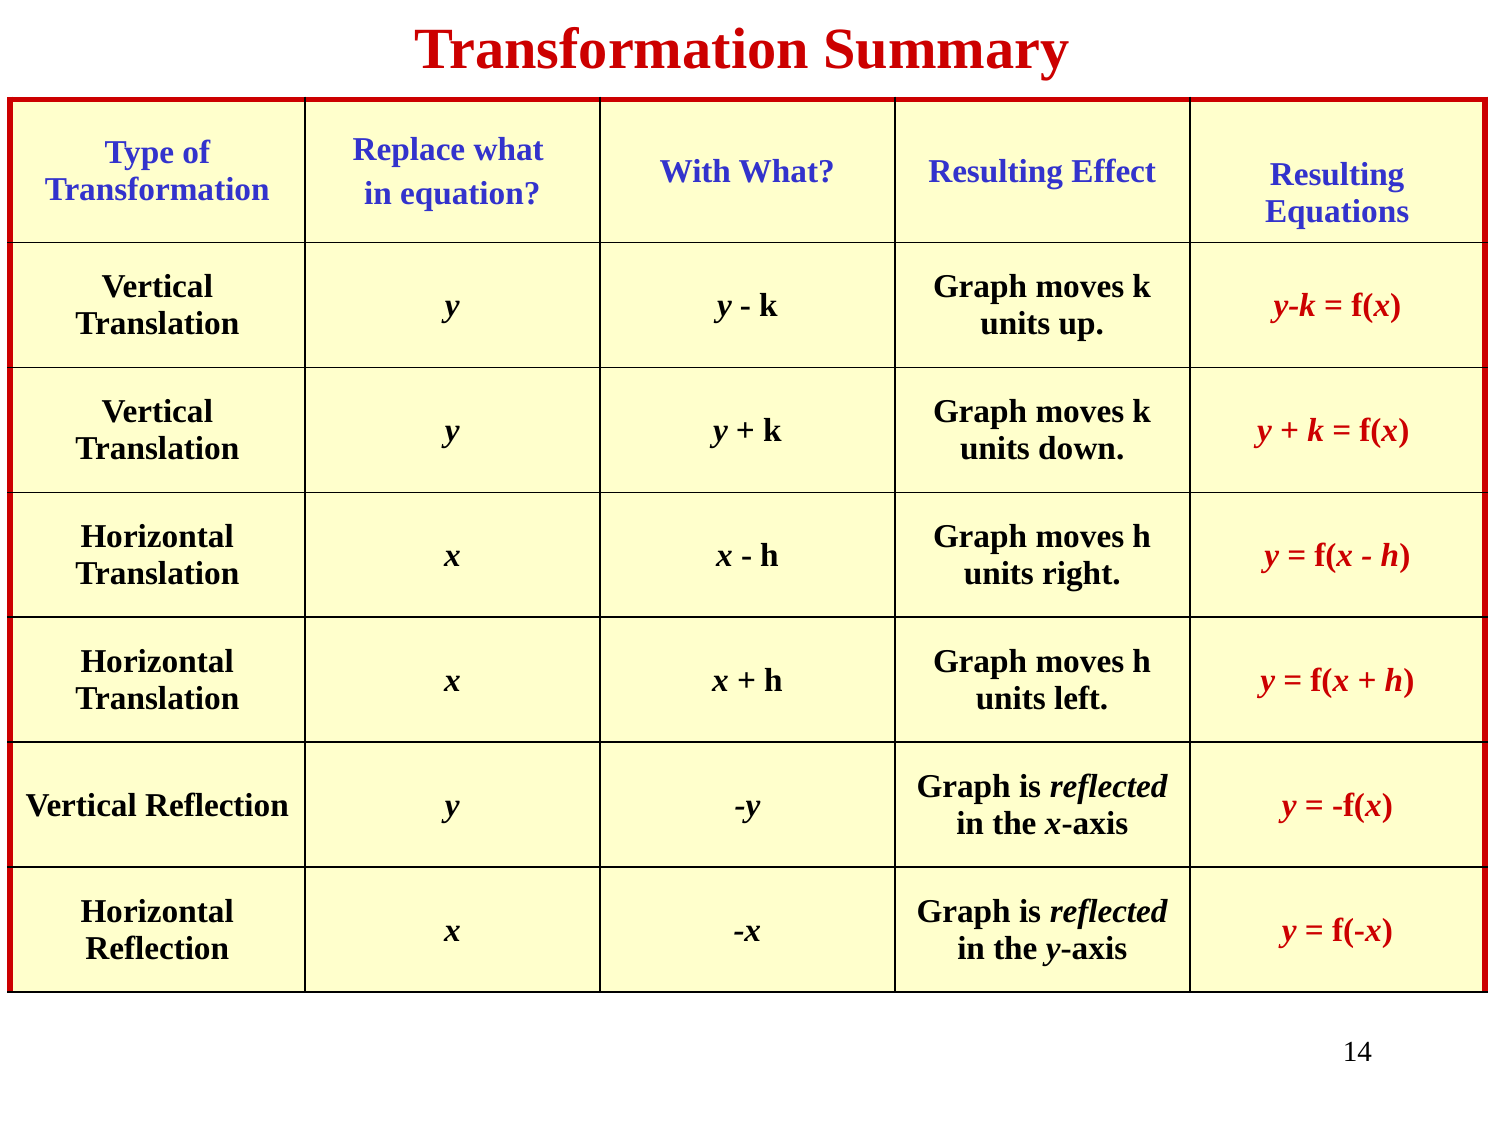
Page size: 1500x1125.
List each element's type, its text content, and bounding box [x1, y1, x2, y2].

table_cell Vertical Translation [13, 368, 304, 492]
table_cell -x [601, 868, 894, 991]
table_cell Graph moves h units right. [896, 493, 1189, 616]
table_cell Horizontal Reflection [13, 868, 304, 991]
table_cell Horizontal Translation [13, 493, 304, 616]
table_header With What? [601, 102, 894, 242]
table_cell x - h [601, 493, 894, 616]
table_cell Vertical Reflection [13, 743, 304, 866]
table_cell Graph is reflected in the y-axis [896, 868, 1189, 991]
text_box Transformation Summary [400, 2, 1086, 88]
table_cell y = -f(x) [1191, 743, 1482, 866]
table_cell y = f(-x) [1191, 868, 1482, 991]
slide_number 14 [1074, 1024, 1388, 1101]
table_header Type of Transformation [13, 102, 304, 242]
table_cell Graph moves k units down. [896, 368, 1189, 492]
table_cell Horizontal Translation [13, 618, 304, 741]
table_cell -y [601, 743, 894, 866]
table_cell y [306, 743, 599, 866]
table_cell y [306, 243, 599, 367]
table_header Replace what in equation? [306, 102, 599, 242]
table_cell x + h [601, 618, 894, 741]
table_cell y = f(x + h) [1191, 618, 1482, 741]
table_header Resulting Effect [896, 102, 1189, 242]
table_cell y - k [601, 243, 894, 367]
table_cell y = f(x - h) [1191, 493, 1482, 616]
table_cell Graph moves h units left. [896, 618, 1189, 741]
table_cell y + k = f(x) [1191, 368, 1482, 492]
table_cell x [306, 493, 599, 616]
table_cell y-k = f(x) [1191, 243, 1482, 367]
table_cell Graph moves k units up. [896, 243, 1189, 367]
table_cell x [306, 868, 599, 991]
table_cell x [306, 618, 599, 741]
table_cell y [306, 368, 599, 492]
table_cell y + k [601, 368, 894, 492]
table_cell Vertical Translation [13, 243, 304, 367]
table_header Resulting Equations [1191, 102, 1482, 242]
table_cell Graph is reflected in the x-axis [896, 743, 1189, 866]
